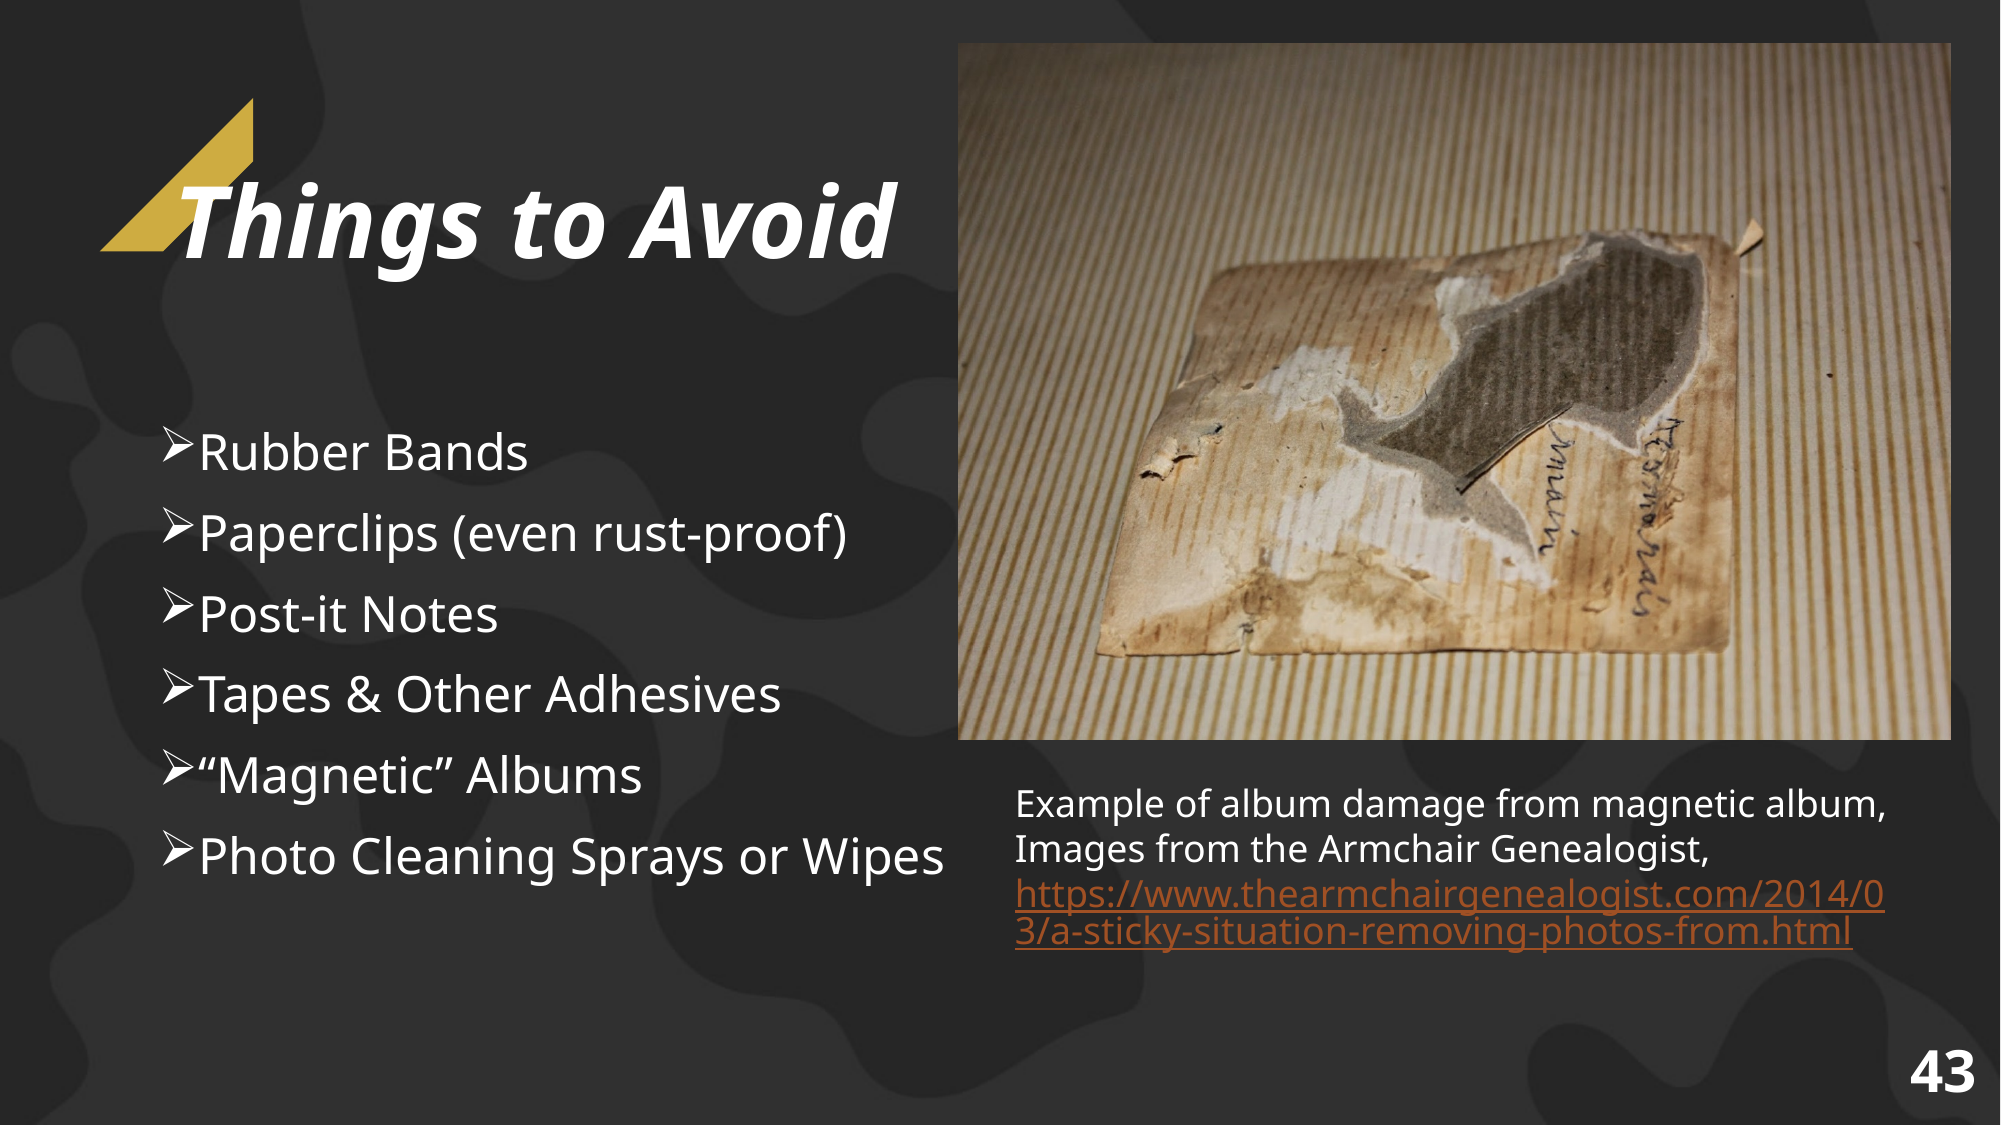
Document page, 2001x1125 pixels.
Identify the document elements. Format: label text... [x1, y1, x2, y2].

text_box Rubber Bands Paperclips (even rust-proof) Post-it Notes Tapes & Other Adhesives “Magnetic” Albums Photo Cleaning Sprays or Wipes [158, 412, 1140, 962]
title Things to Avoid [158, 146, 957, 294]
text_box Example of album damage from magnetic album, Images from the Armchair Genealogist, https://www.thearmchairgenealogist.com/2014/03/a-sticky-situation-removing-photos-from.html [999, 772, 1917, 973]
picture [0, 0, 2001, 1125]
